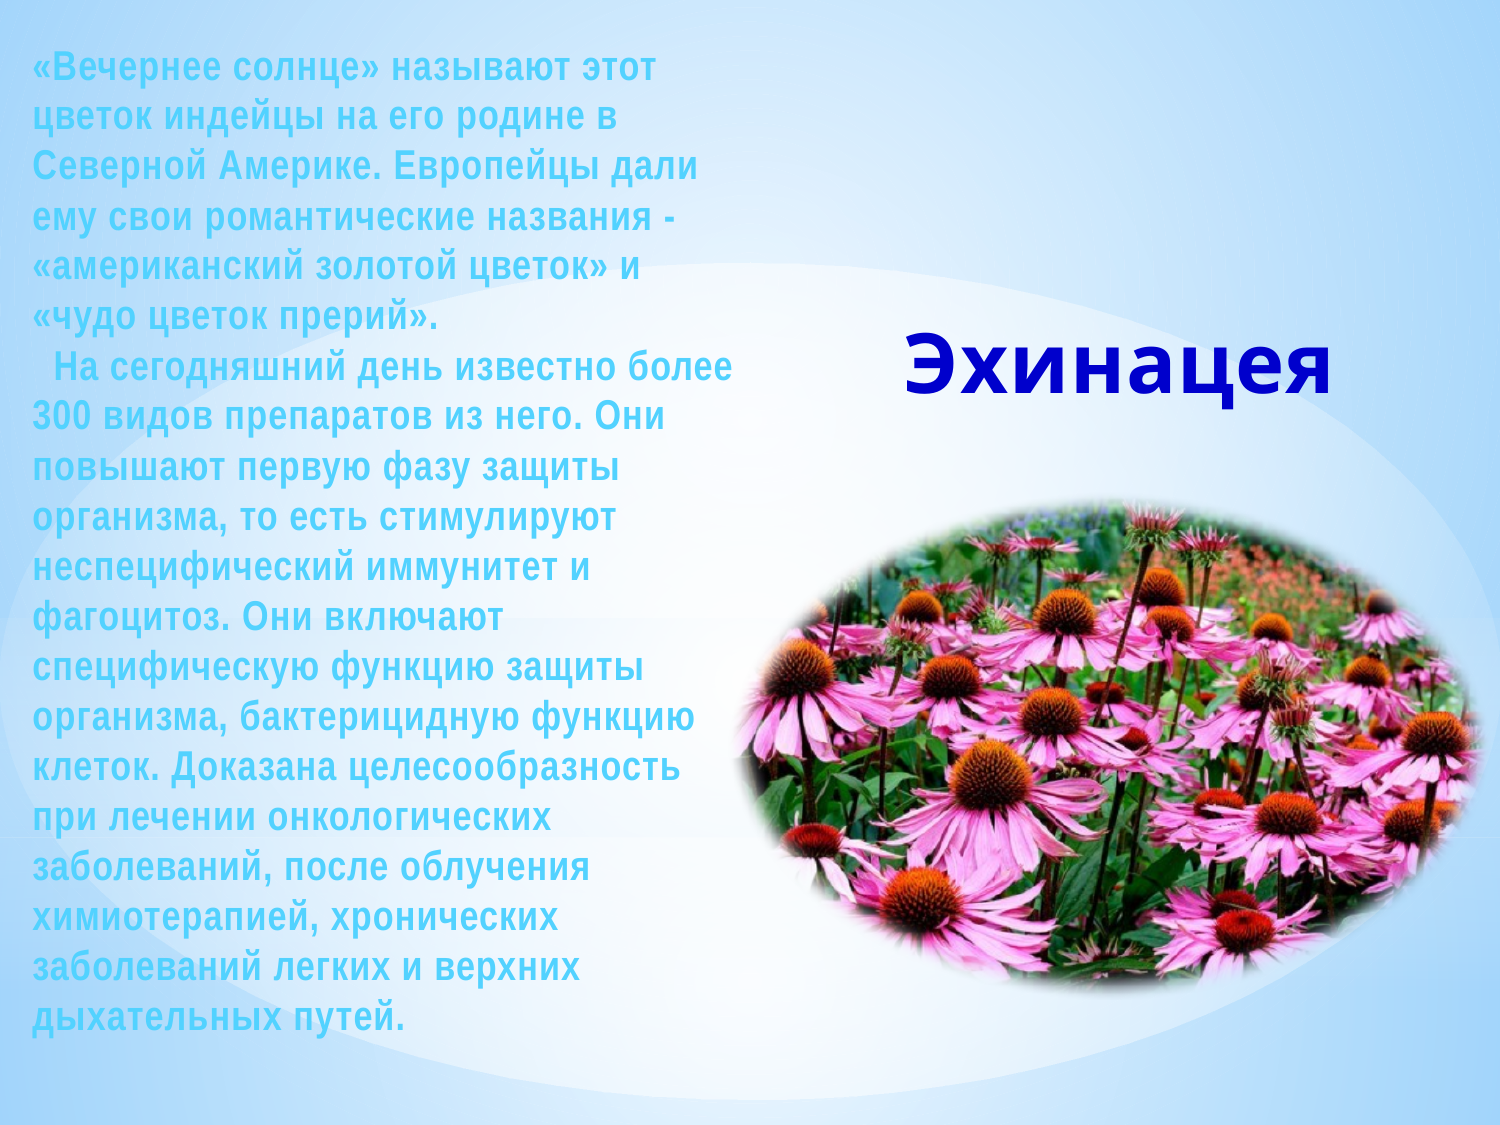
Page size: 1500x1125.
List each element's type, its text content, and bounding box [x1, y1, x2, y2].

text_box Эхинацея [889, 302, 1351, 418]
text_box «Вечернее солнце» называют этот цветок индейцы на его родине в Северной Америке. Европейцы дали ему свои романтические названия - «американский золотой цветок» и «чудо цветок прерий». На сегодняшний день известно более 300 видов препаратов из него. Они повышают первую фазу защиты организма, то есть стимулируют неспецифический иммунитет и фагоцитоз. Они включают специфическую функцию защиты организма, бактерицидную функцию клеток. Доказана целесообразность при лечении онкологических заболеваний, после облучения химиотерапией, хронических заболеваний легких и верхних дыхательных путей. [17, 30, 750, 1046]
picture [726, 491, 1492, 1002]
